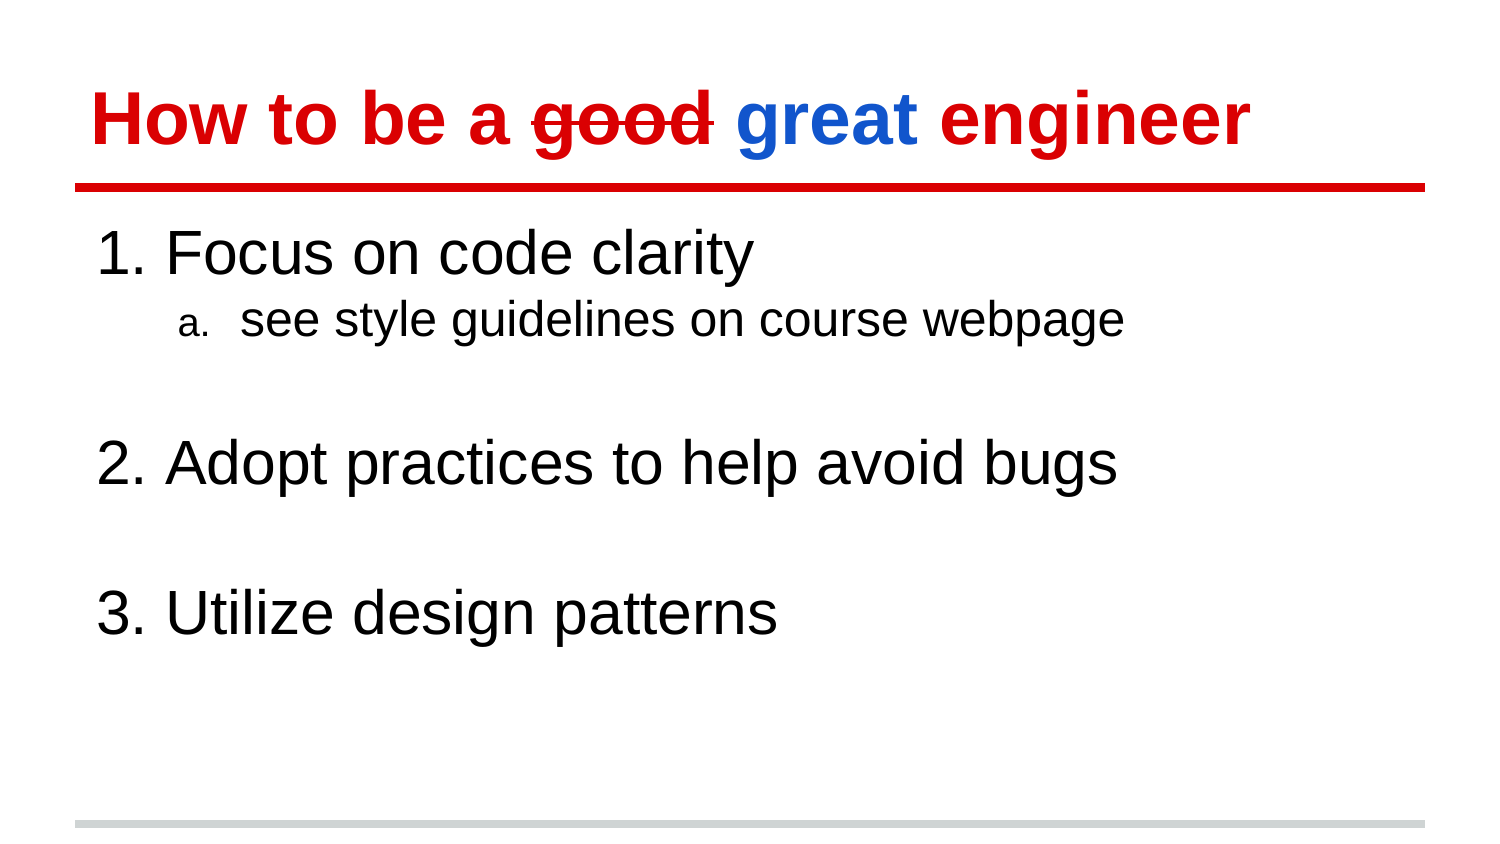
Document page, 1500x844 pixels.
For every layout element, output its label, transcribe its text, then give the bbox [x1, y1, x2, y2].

title How to be a good great engineer [75, 33, 1425, 175]
list Focus on code clarity see style guidelines on course webpage Adopt practices to help avoid bugs Utilize design patterns [75, 196, 1425, 808]
